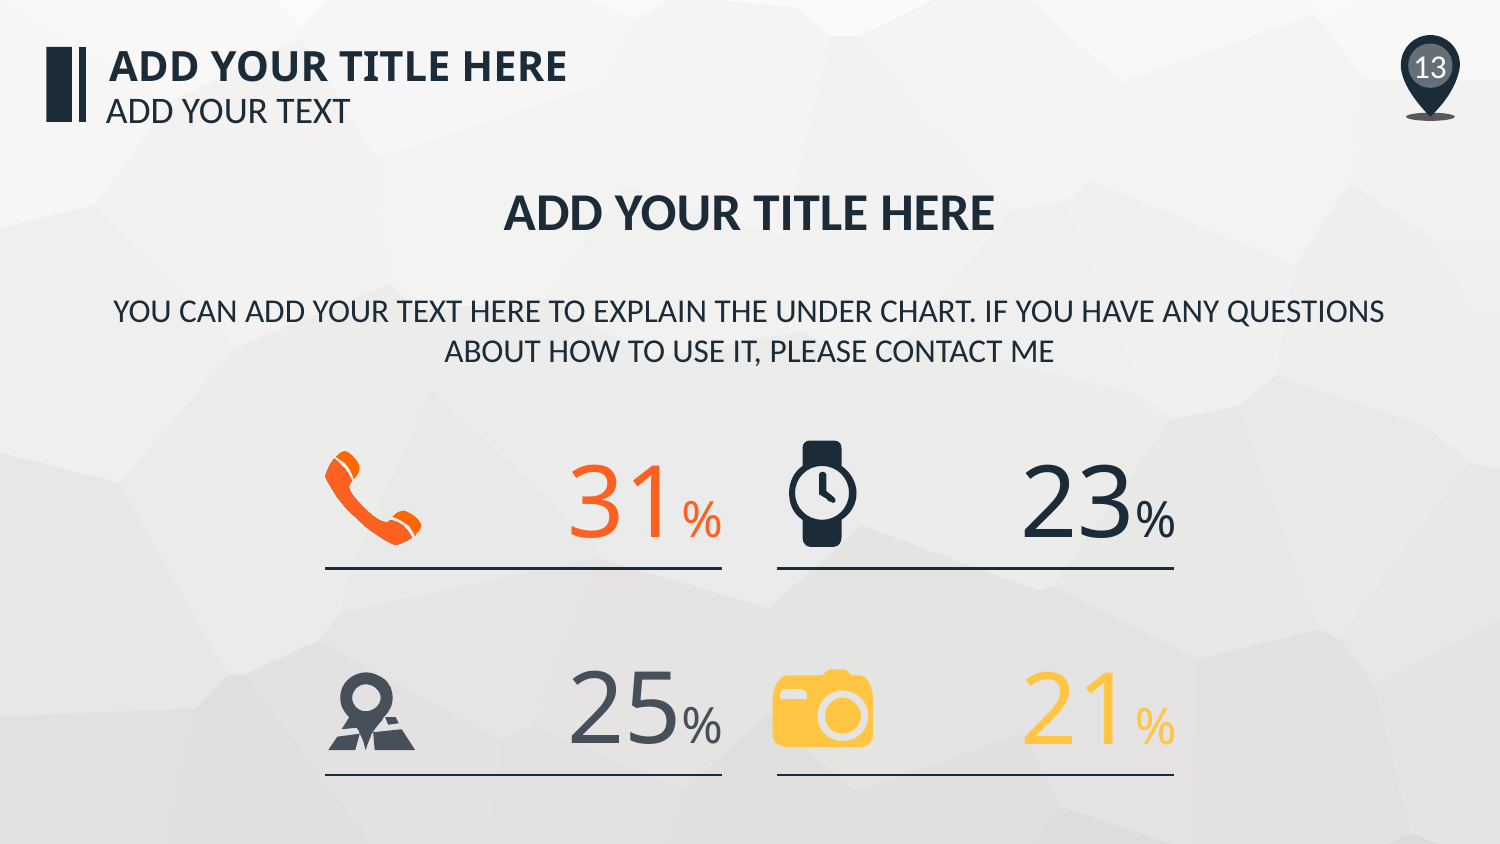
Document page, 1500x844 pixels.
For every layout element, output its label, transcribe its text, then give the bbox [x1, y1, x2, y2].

slide_number 13 [1254, 42, 1500, 88]
text_box [819, 471, 836, 503]
text_box 23% [1005, 429, 1192, 565]
text_box 25% [552, 636, 739, 771]
text_box [392, 510, 422, 537]
text_box [335, 451, 360, 480]
text_box [328, 672, 416, 751]
text_box ADD YOUR TITLE HERE [94, 32, 583, 97]
text_box ADD YOUR TEXT [91, 78, 366, 139]
text_box [772, 669, 873, 747]
text_box YOU CAN ADD YOUR TEXT HERE TO EXPLAIN THE UNDER CHART. IF YOU HAVE ANY QUESTIONS ABOUT HOW TO USE IT, PLEASE CONTACT ME [89, 281, 1411, 376]
text_box [325, 458, 412, 546]
text_box [44, 45, 74, 124]
picture [0, 0, 1500, 844]
text_box ADD YOUR TITLE HERE [488, 169, 1012, 249]
text_box 31% [552, 429, 739, 565]
text_box 21% [1005, 637, 1192, 772]
text_box [789, 440, 857, 547]
